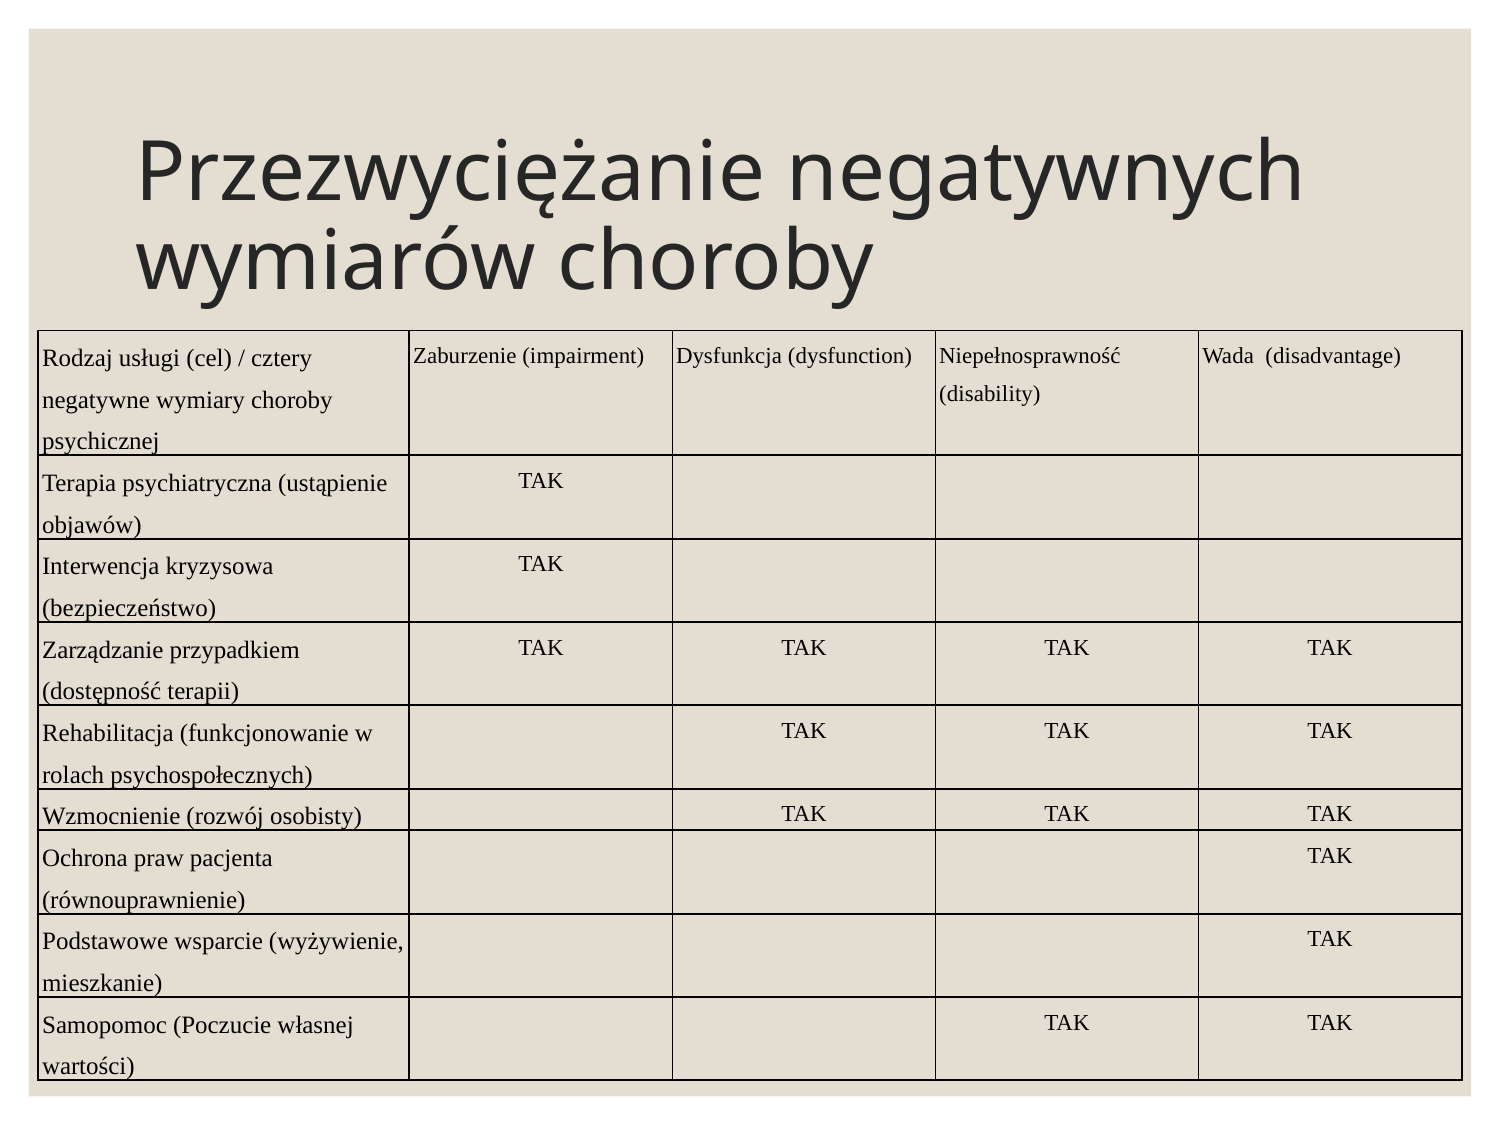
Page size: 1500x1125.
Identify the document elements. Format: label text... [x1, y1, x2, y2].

table_cell Rehabilitacja (funkcjonowanie w rolach psychospołecznych) [39, 706, 408, 788]
table_cell TAK [1199, 998, 1461, 1079]
table_cell Podstawowe wsparcie (wyżywienie, mieszkanie) [39, 915, 408, 996]
table_cell Ochrona praw pacjenta (równouprawnienie) [39, 831, 408, 913]
table_cell TAK [410, 456, 672, 538]
table_cell TAK [410, 540, 672, 621]
table_cell TAK [1199, 915, 1461, 996]
table_cell [410, 706, 672, 788]
table_header Niepełnosprawność (disability) [936, 331, 1198, 454]
table_cell TAK [1199, 790, 1461, 829]
table_cell [673, 915, 935, 996]
table_cell Terapia psychiatryczna (ustąpienie objawów) [39, 456, 408, 538]
table_cell [673, 831, 935, 913]
title Przezwyciężanie negatywnych wymiarów choroby [120, 105, 1380, 330]
table_cell TAK [673, 623, 935, 704]
table_header Zaburzenie (impairment) [410, 331, 672, 454]
table_cell [936, 456, 1198, 538]
table_cell [1199, 540, 1461, 621]
table_header Dysfunkcja (dysfunction) [673, 331, 935, 454]
table_cell [410, 790, 672, 829]
table_cell [936, 540, 1198, 621]
table_cell Zarządzanie przypadkiem (dostępność terapii) [39, 623, 408, 704]
table_cell [673, 998, 935, 1079]
table_cell TAK [1199, 706, 1461, 788]
table_cell Interwencja kryzysowa (bezpieczeństwo) [39, 540, 408, 621]
table_cell TAK [673, 706, 935, 788]
table_cell [936, 831, 1198, 913]
table_cell [410, 998, 672, 1079]
table_cell Samopomoc (Poczucie własnej wartości) [39, 998, 408, 1079]
table_cell Wzmocnienie (rozwój osobisty) [39, 790, 408, 829]
table_cell TAK [673, 790, 935, 829]
table_cell TAK [936, 623, 1198, 704]
table_cell TAK [936, 998, 1198, 1079]
table_cell TAK [936, 790, 1198, 829]
table_cell [410, 831, 672, 913]
table_cell TAK [1199, 831, 1461, 913]
table_cell [673, 540, 935, 621]
table_cell TAK [410, 623, 672, 704]
table_cell [1199, 456, 1461, 538]
table_cell [936, 915, 1198, 996]
table_cell TAK [936, 706, 1198, 788]
table_cell TAK [1199, 623, 1461, 704]
table_header Rodzaj usługi (cel) / cztery negatywne wymiary choroby psychicznej [39, 331, 408, 454]
table_cell [410, 915, 672, 996]
table_cell [673, 456, 935, 538]
table_header Wada (disadvantage) [1199, 331, 1461, 454]
